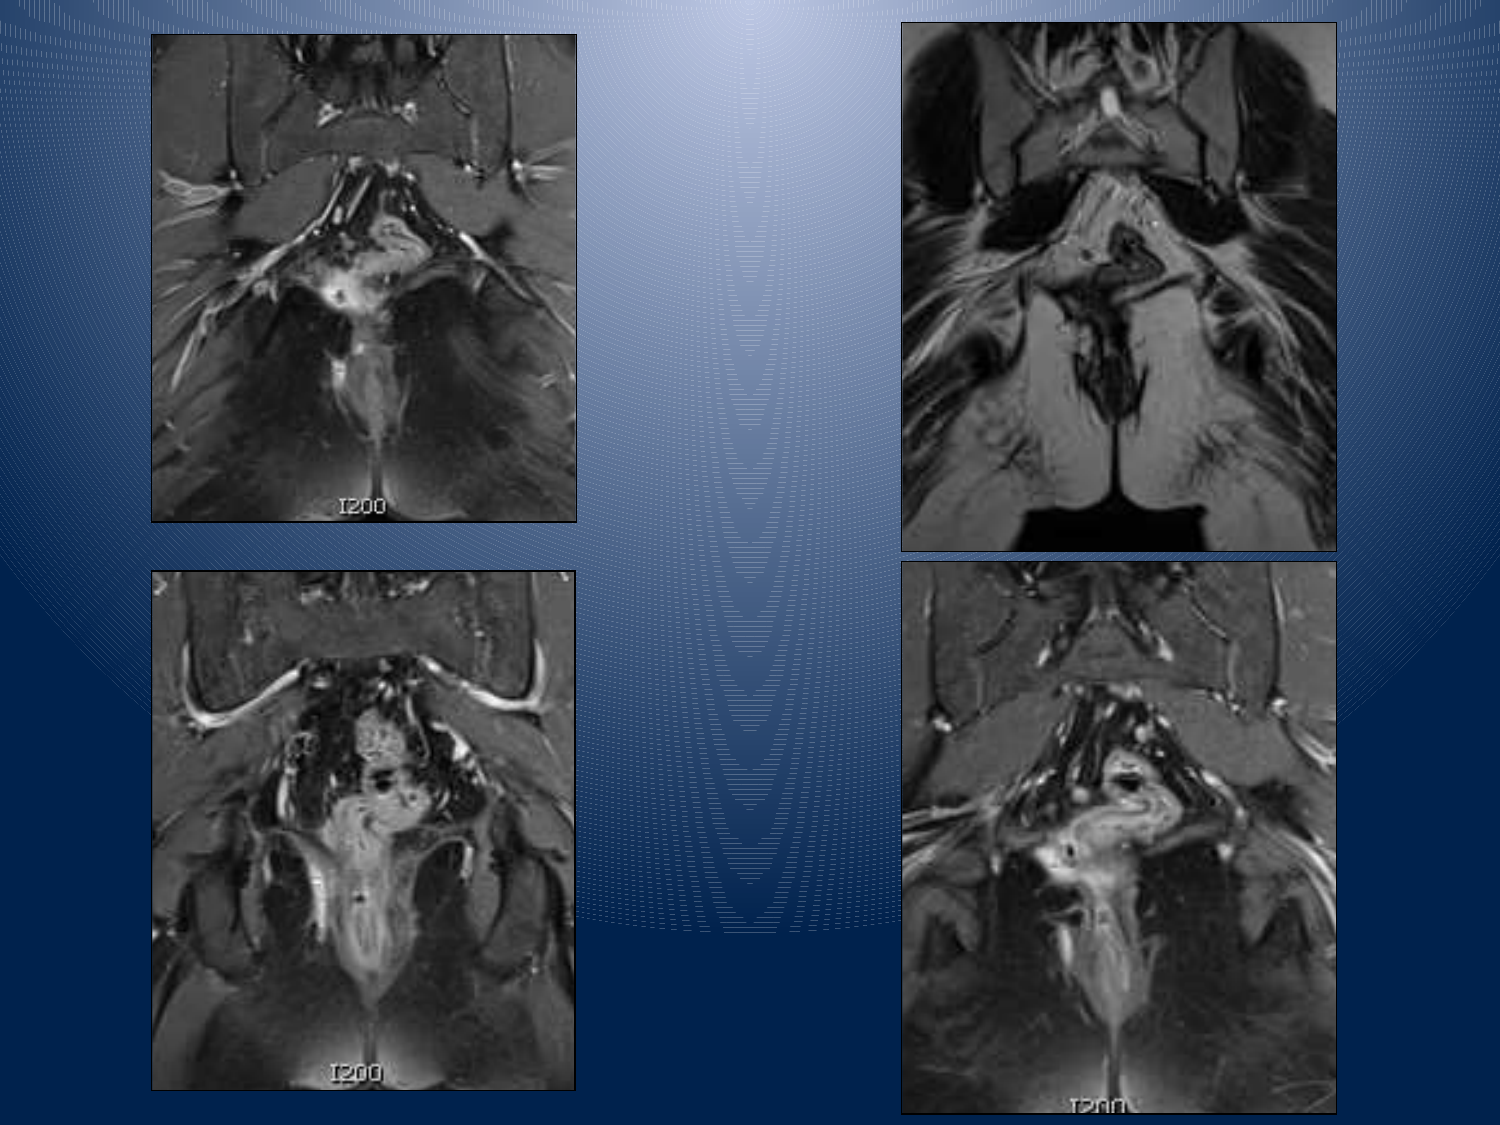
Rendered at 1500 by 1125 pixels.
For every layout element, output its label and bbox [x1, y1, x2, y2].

picture [902, 562, 1337, 1114]
picture [152, 34, 576, 522]
picture [152, 571, 575, 1091]
picture [902, 23, 1337, 551]
